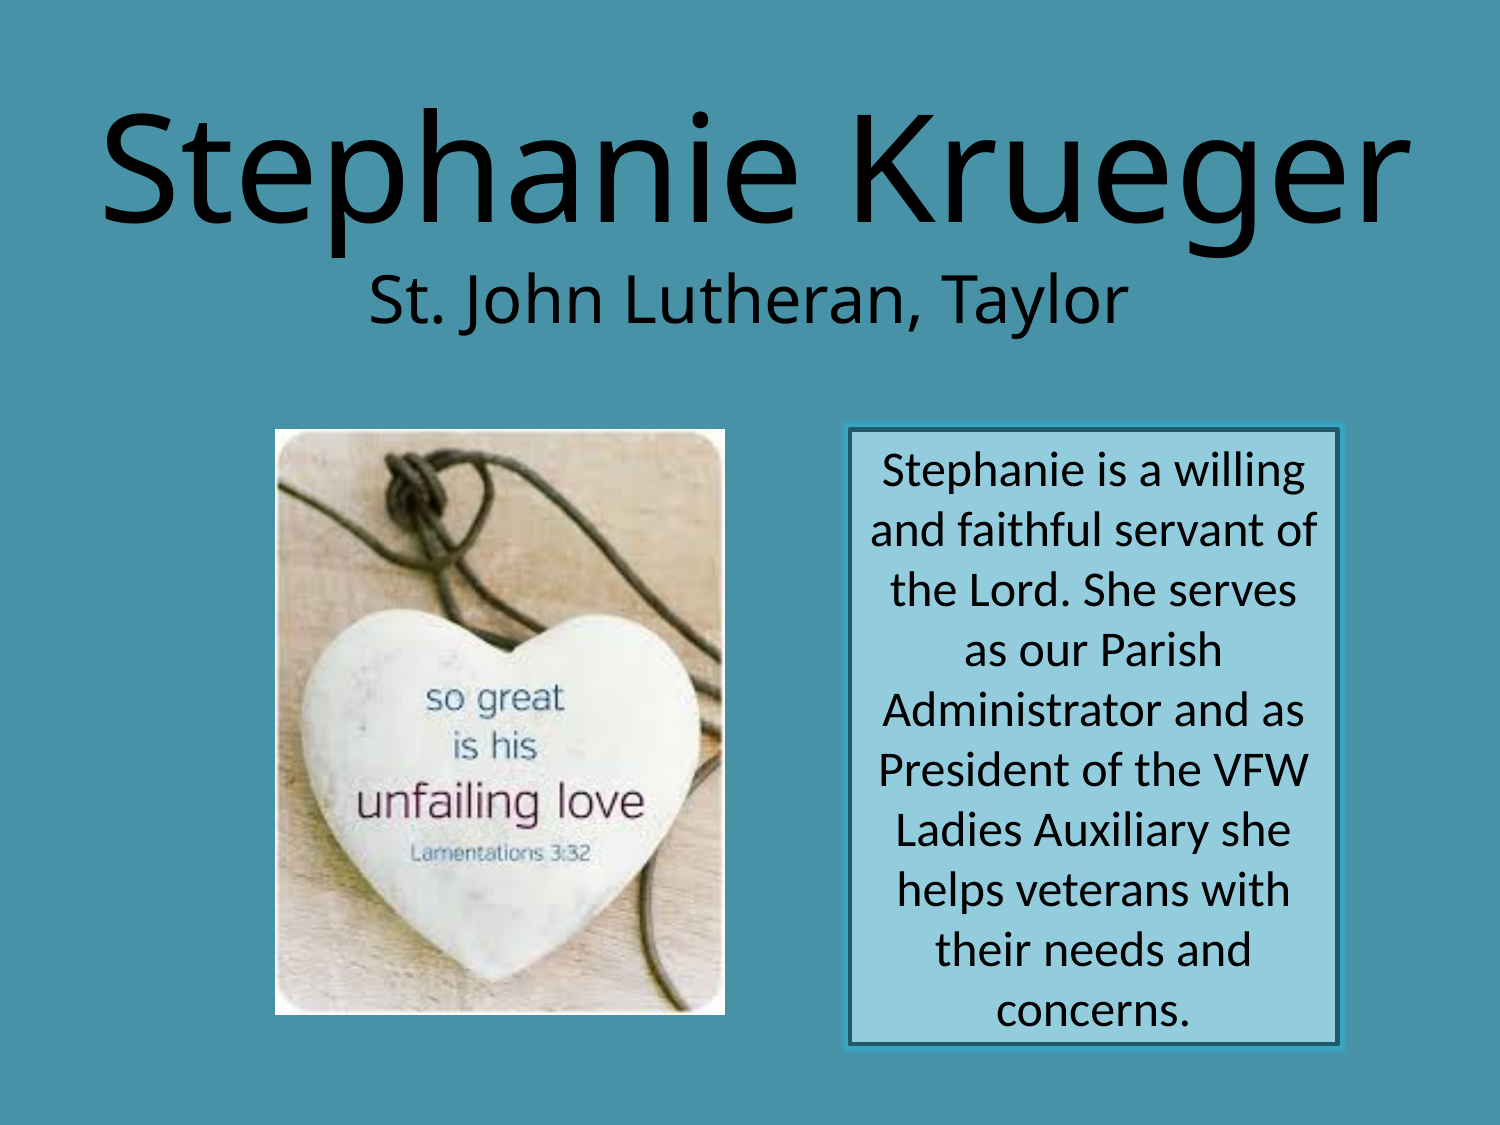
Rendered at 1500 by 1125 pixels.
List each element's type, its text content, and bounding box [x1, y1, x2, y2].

text_box Stephanie is a willing and faithful servant of the Lord. She serves as our Parish Administrator and as President of the VFW Ladies Auxiliary she helps veterans with their needs and concerns. [848, 427, 1340, 1046]
text_box St. John Lutheran, Taylor [12, 249, 1488, 345]
title Stephanie Krueger [12, 62, 1500, 263]
picture [274, 429, 726, 1015]
